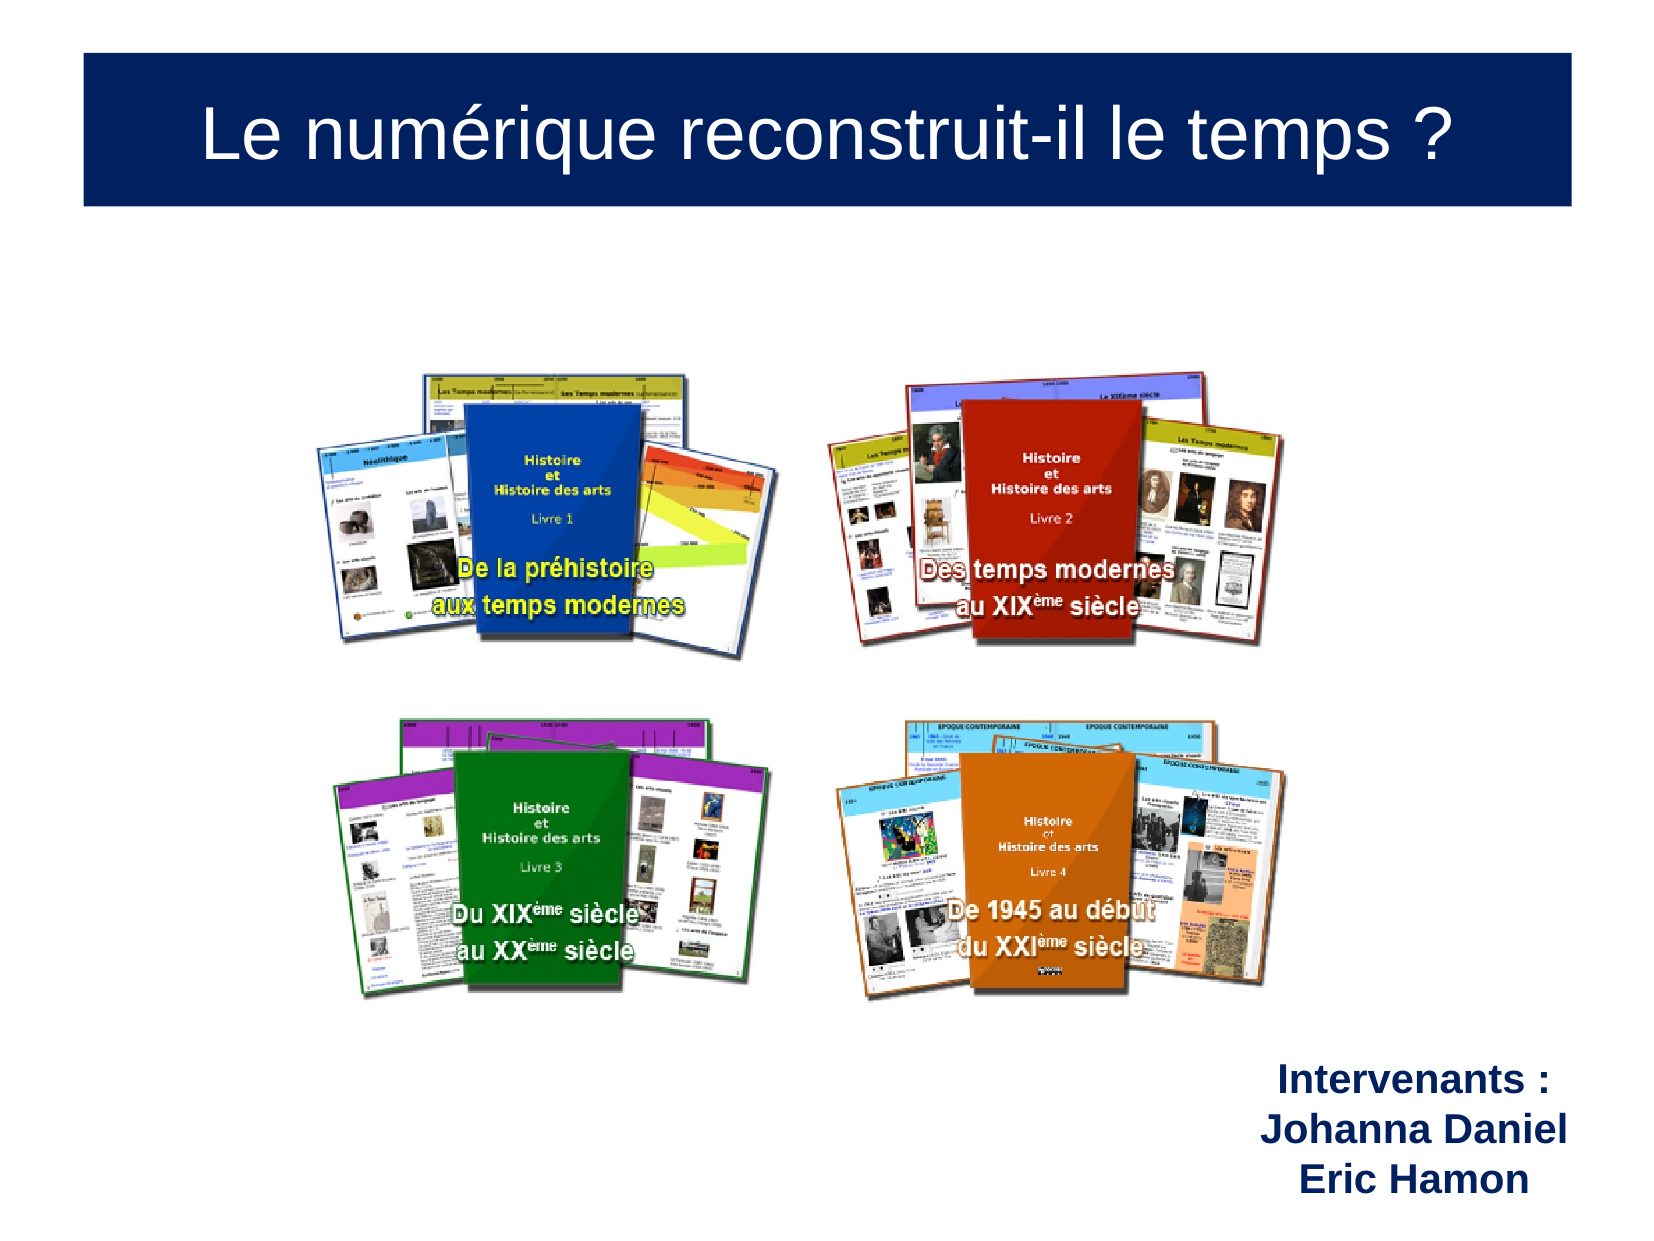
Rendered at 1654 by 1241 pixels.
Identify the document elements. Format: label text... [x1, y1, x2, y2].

text_box Intervenants : Johanna Daniel Eric Hamon [1330, 1044, 1636, 1210]
picture [283, 359, 1335, 1202]
subtitle [97, 256, 1586, 1046]
text_box Le numérique reconstruit-il le temps ? [83, 52, 1572, 207]
